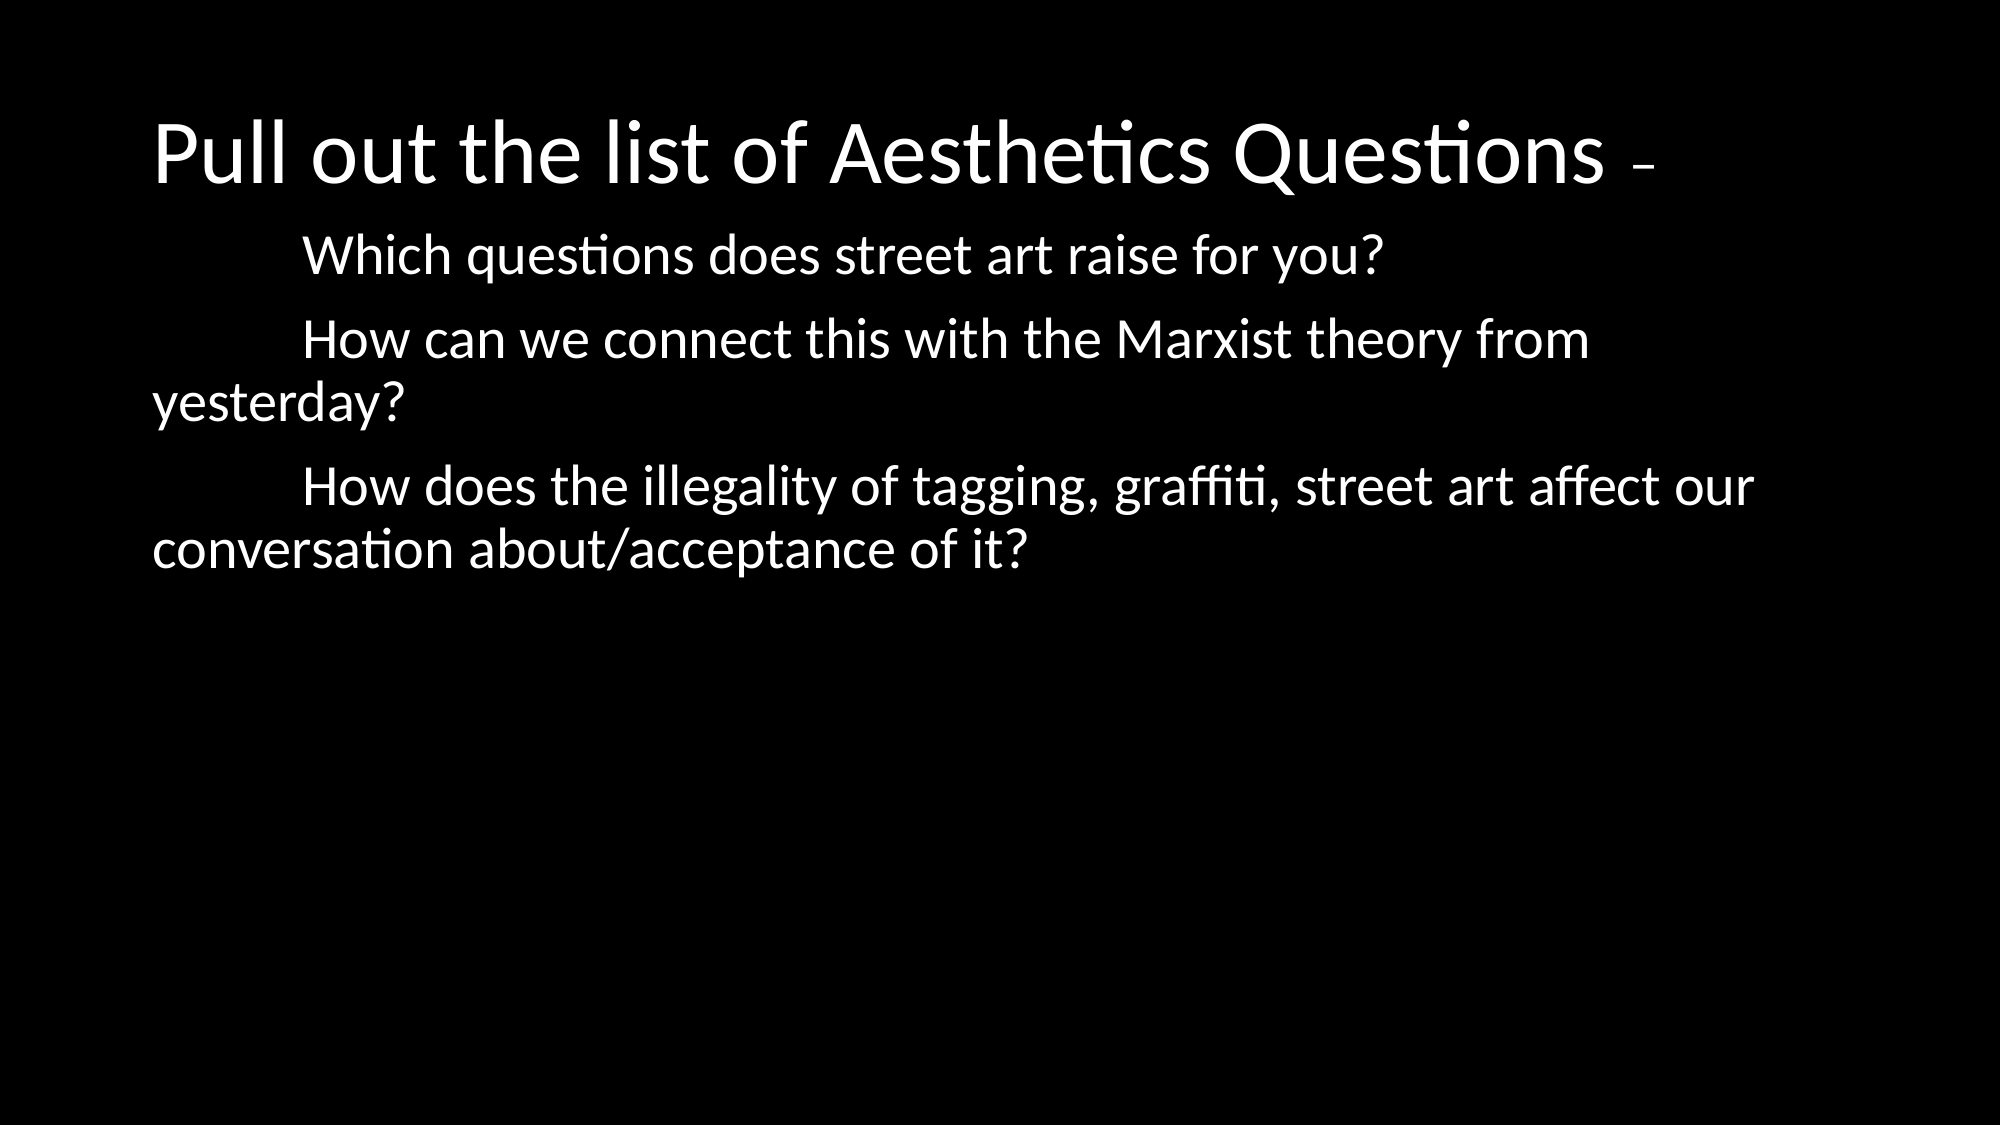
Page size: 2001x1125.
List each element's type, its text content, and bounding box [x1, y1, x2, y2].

list Pull out the list of Aesthetics Questions – Which questions does street art raise for you? How can we connect this with the Marxist theory from yesterday? How does the illegality of tagging, graffiti, street art affect our conversation about/acceptance of it? [137, 97, 1863, 1014]
